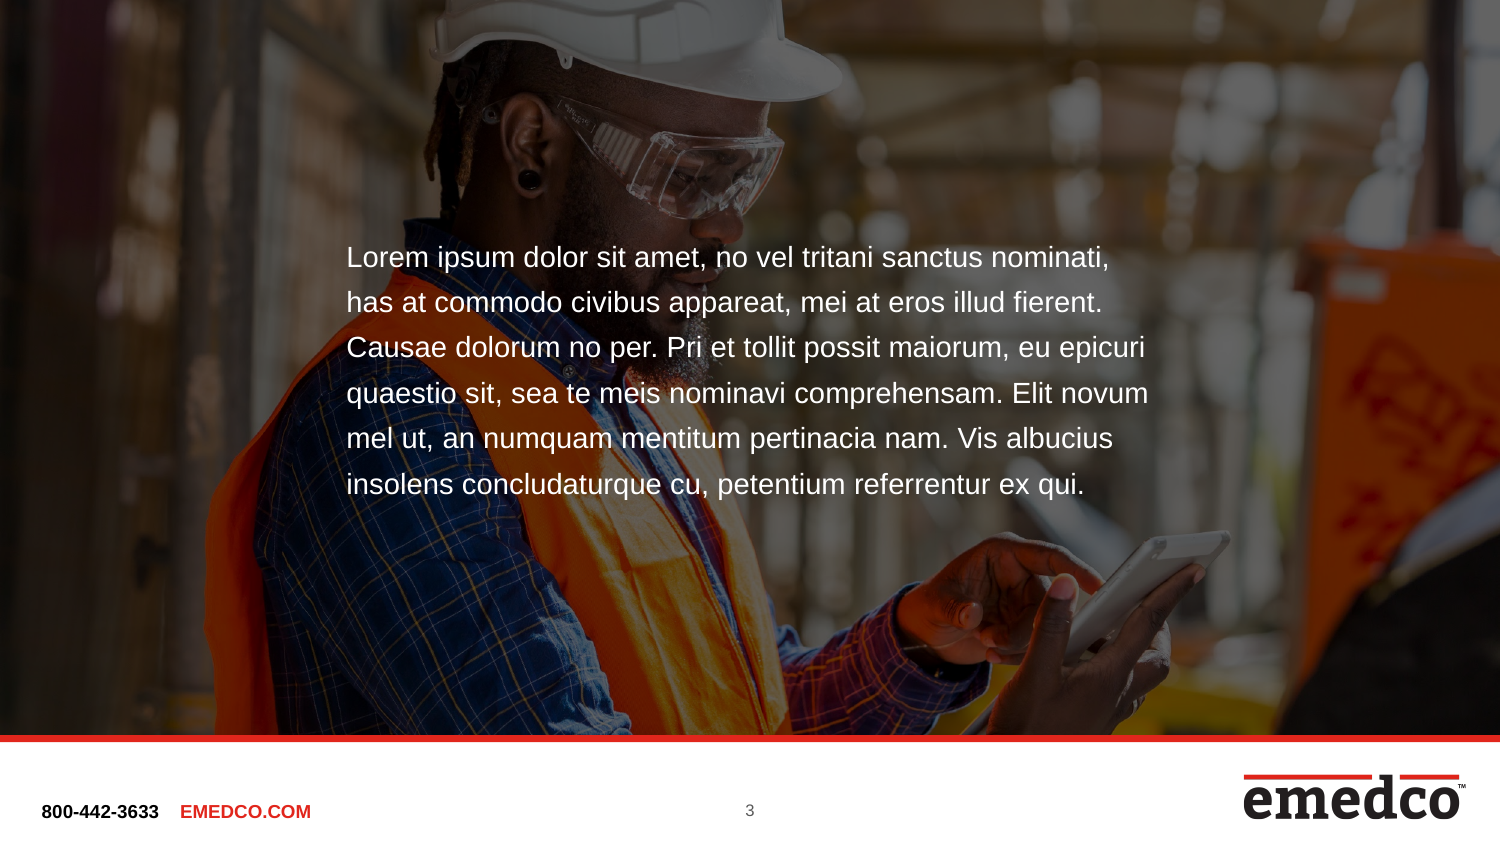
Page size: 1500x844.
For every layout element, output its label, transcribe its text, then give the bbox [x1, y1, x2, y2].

slide_number 3 [705, 790, 795, 830]
picture [0, 0, 1500, 735]
title Lorem ipsum dolor sit amet, no vel tritani sanctus nominati, has at commodo civibus appareat, mei at eros illud fierent. Causae dolorum no per. Pri et tollit possit maiorum, eu epicuri quaestio sit, sea te meis nominavi comprehensam. Elit novum mel ut, an numquam mentitum pertinacia nam. Vis albucius insolens concludaturque cu, petentium referrentur ex qui. [331, 212, 1169, 547]
picture [1241, 772, 1469, 822]
